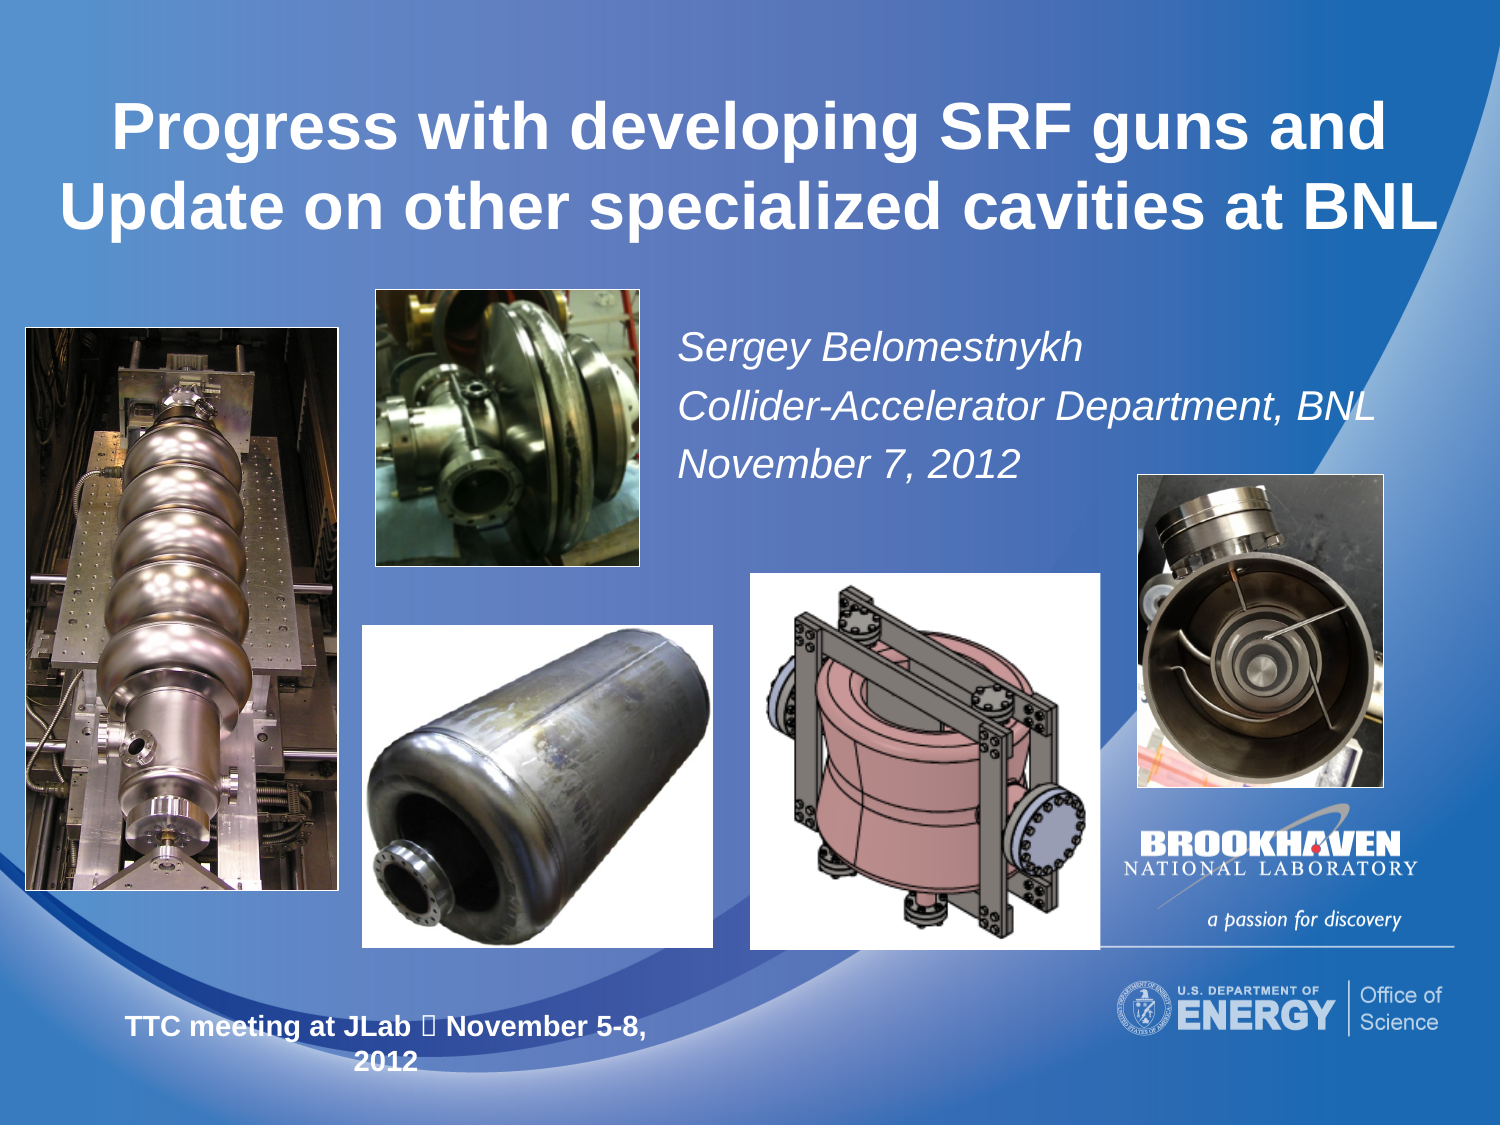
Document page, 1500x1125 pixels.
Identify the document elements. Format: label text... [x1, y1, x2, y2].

picture [0, 0, 1500, 1125]
subtitle Sergey Belomestnykh Collider-Accelerator Department, BNL November 7, 2012 [662, 312, 1475, 513]
title Progress with developing SRF guns and Update on other specialized cavities at BNL [12, 62, 1488, 250]
text_box TTC meeting at JLab  November 5-8, 2012 [74, 999, 697, 1085]
